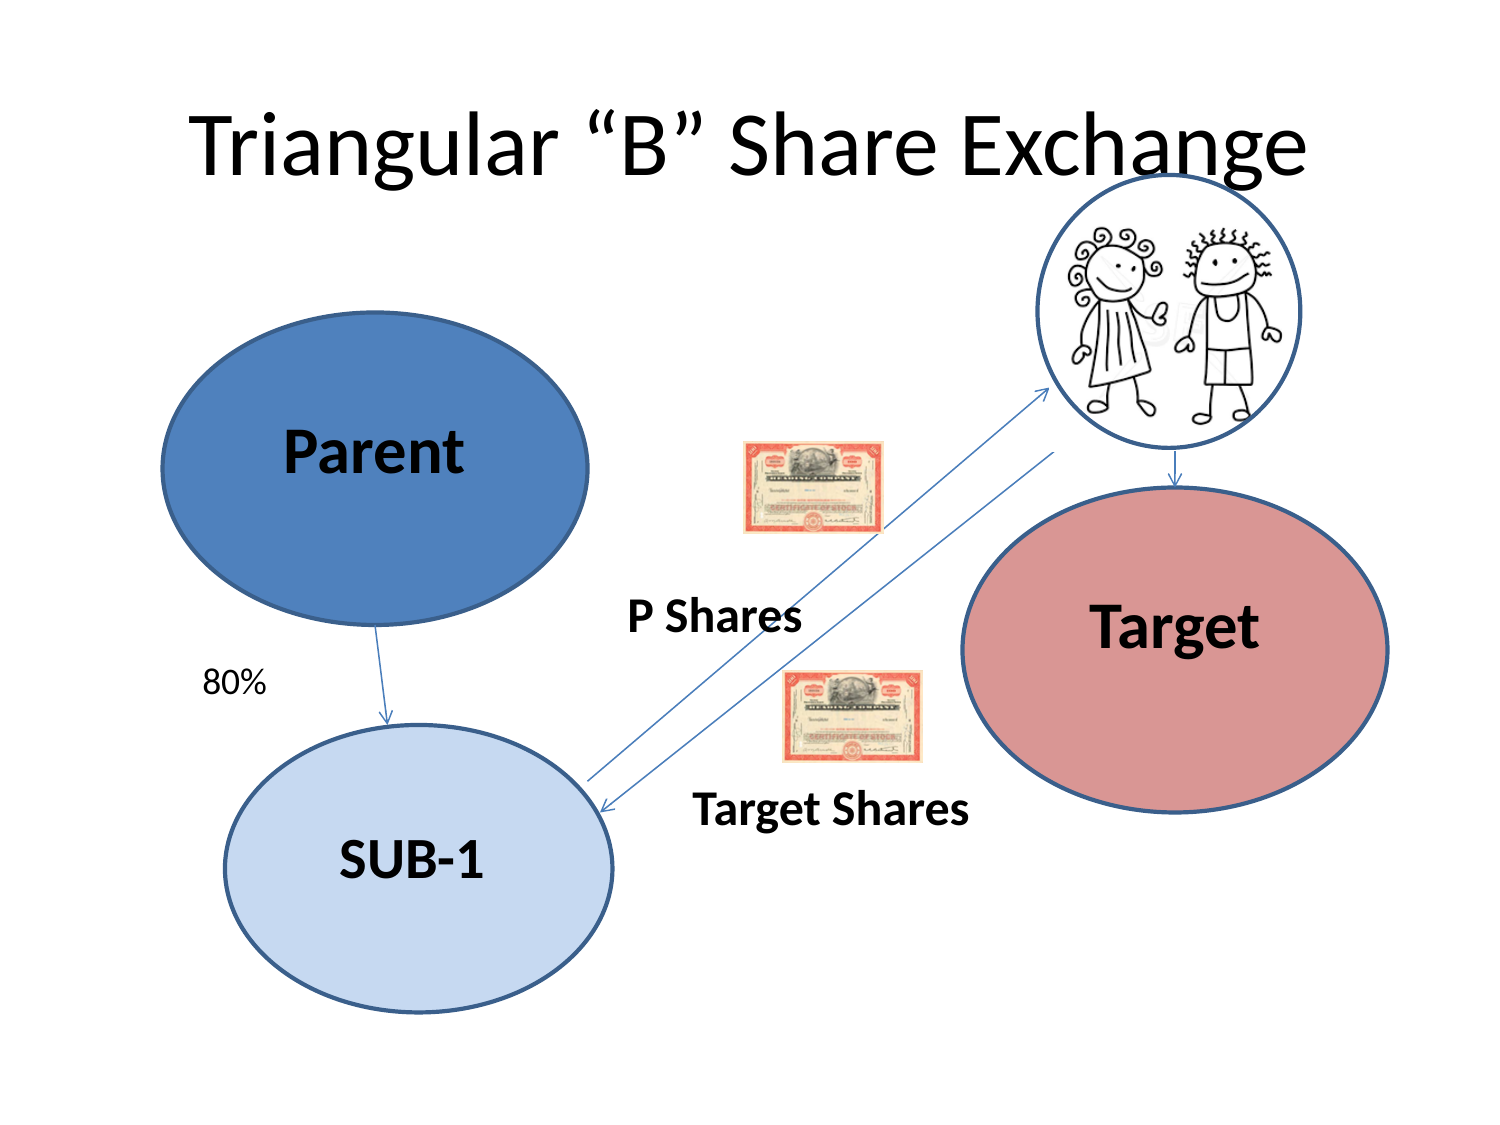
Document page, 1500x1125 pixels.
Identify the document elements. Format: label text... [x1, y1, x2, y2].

text_box Target [1091, 574, 1325, 670]
text_box [222, 722, 615, 1015]
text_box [374, 624, 388, 726]
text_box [587, 387, 1044, 782]
text_box [160, 310, 582, 628]
title Triangular “B” Share Exchange [75, 45, 1425, 233]
picture [743, 441, 884, 534]
text_box Target Shares [677, 822, 985, 843]
text_box Parent [224, 399, 525, 495]
text_box 80% [187, 649, 350, 710]
text_box [1035, 262, 1044, 361]
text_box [599, 424, 1088, 813]
text_box SUB-1 [275, 812, 550, 898]
picture [782, 670, 924, 764]
text_box [1092, 172, 1246, 198]
text_box [1091, 485, 1390, 815]
picture [1049, 200, 1301, 452]
